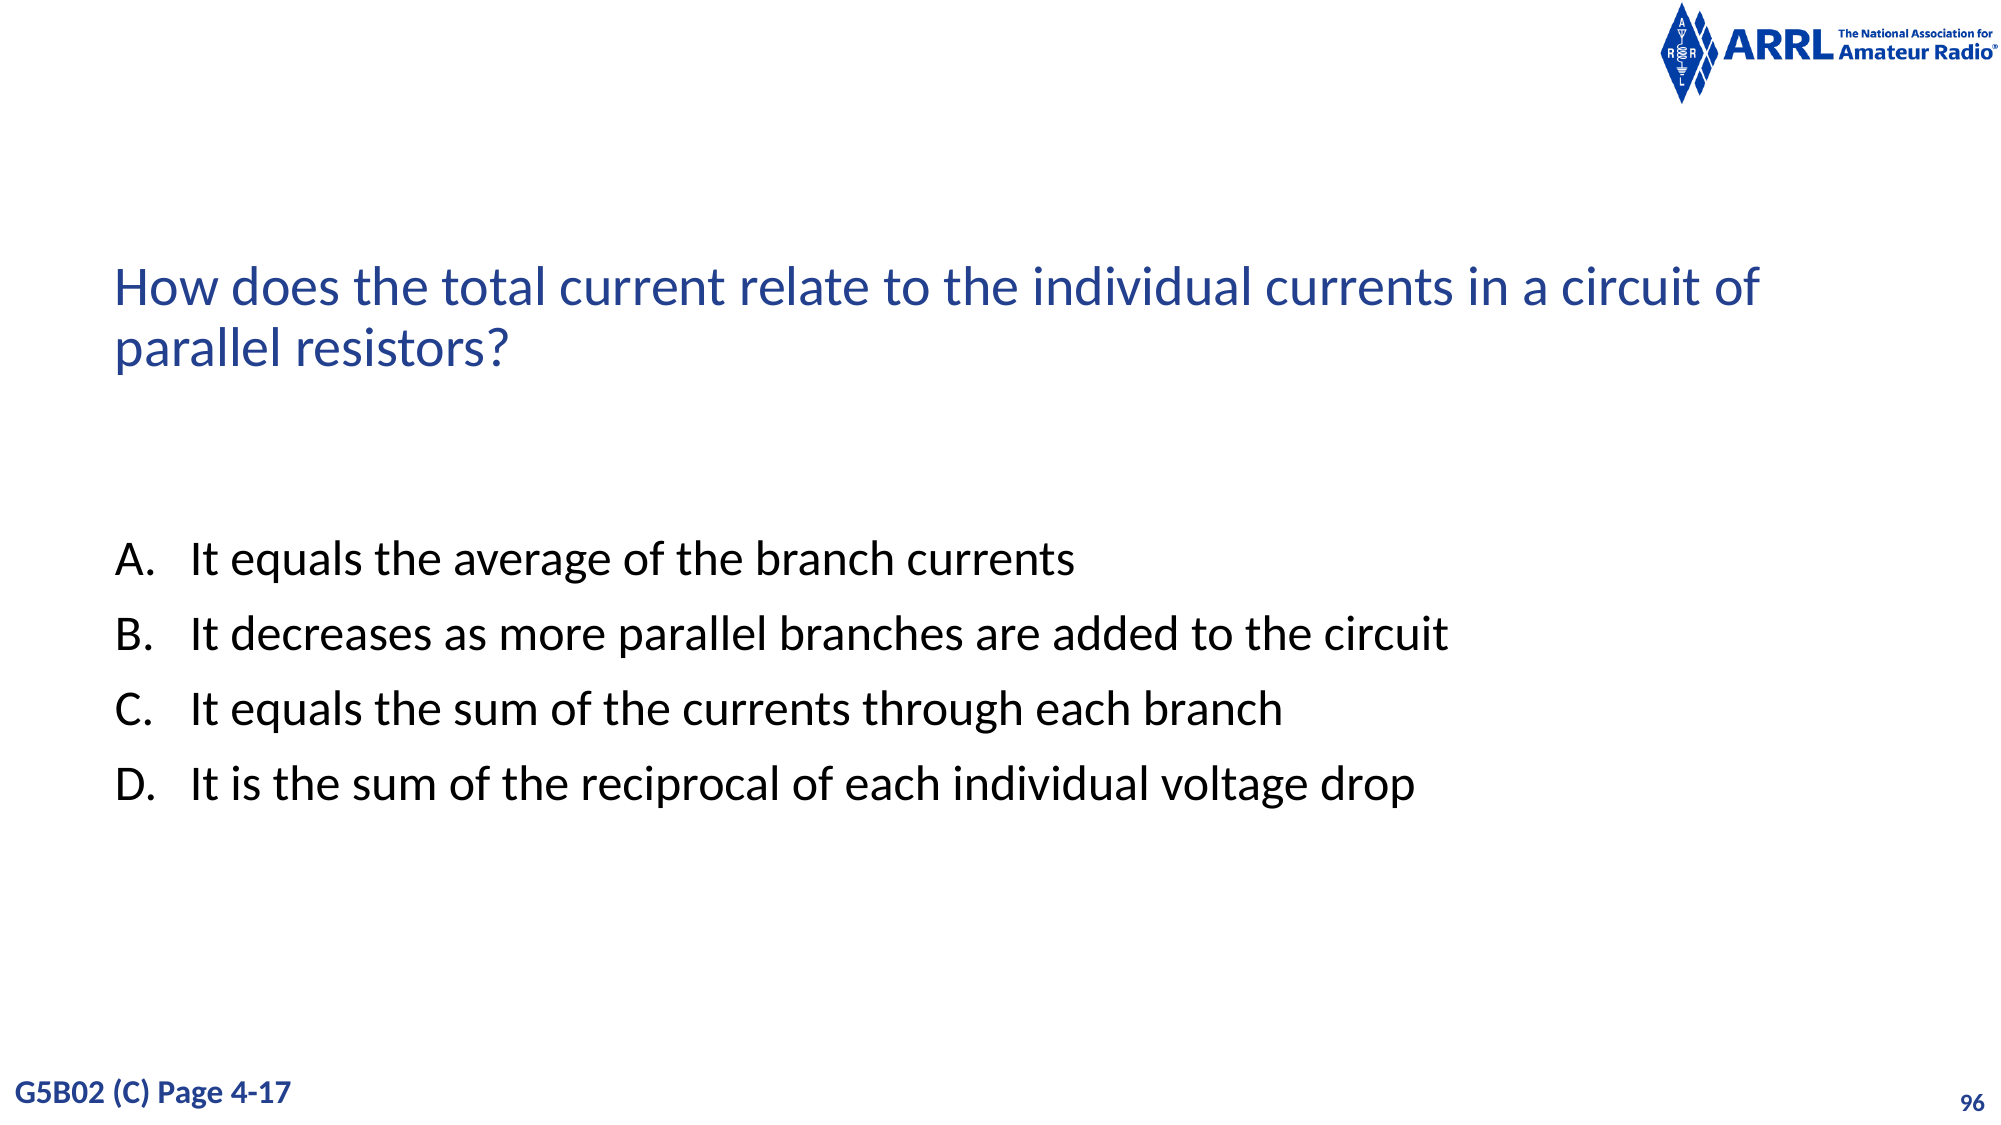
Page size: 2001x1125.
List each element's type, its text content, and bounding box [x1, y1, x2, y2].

title How does the total current relate to the individual currents in a circuit of parallel resistors? [99, 249, 1900, 388]
text_box 96 [1899, 1079, 2000, 1125]
text_box G5B02 (C) Page 4-17 [0, 1062, 1313, 1118]
picture [1658, 0, 1999, 106]
list It equals the average of the branch currents It decreases as more parallel branches are added to the circuit It equals the sum of the currents through each branch It is the sum of the reciprocal of each individual voltage drop [99, 525, 1900, 1005]
